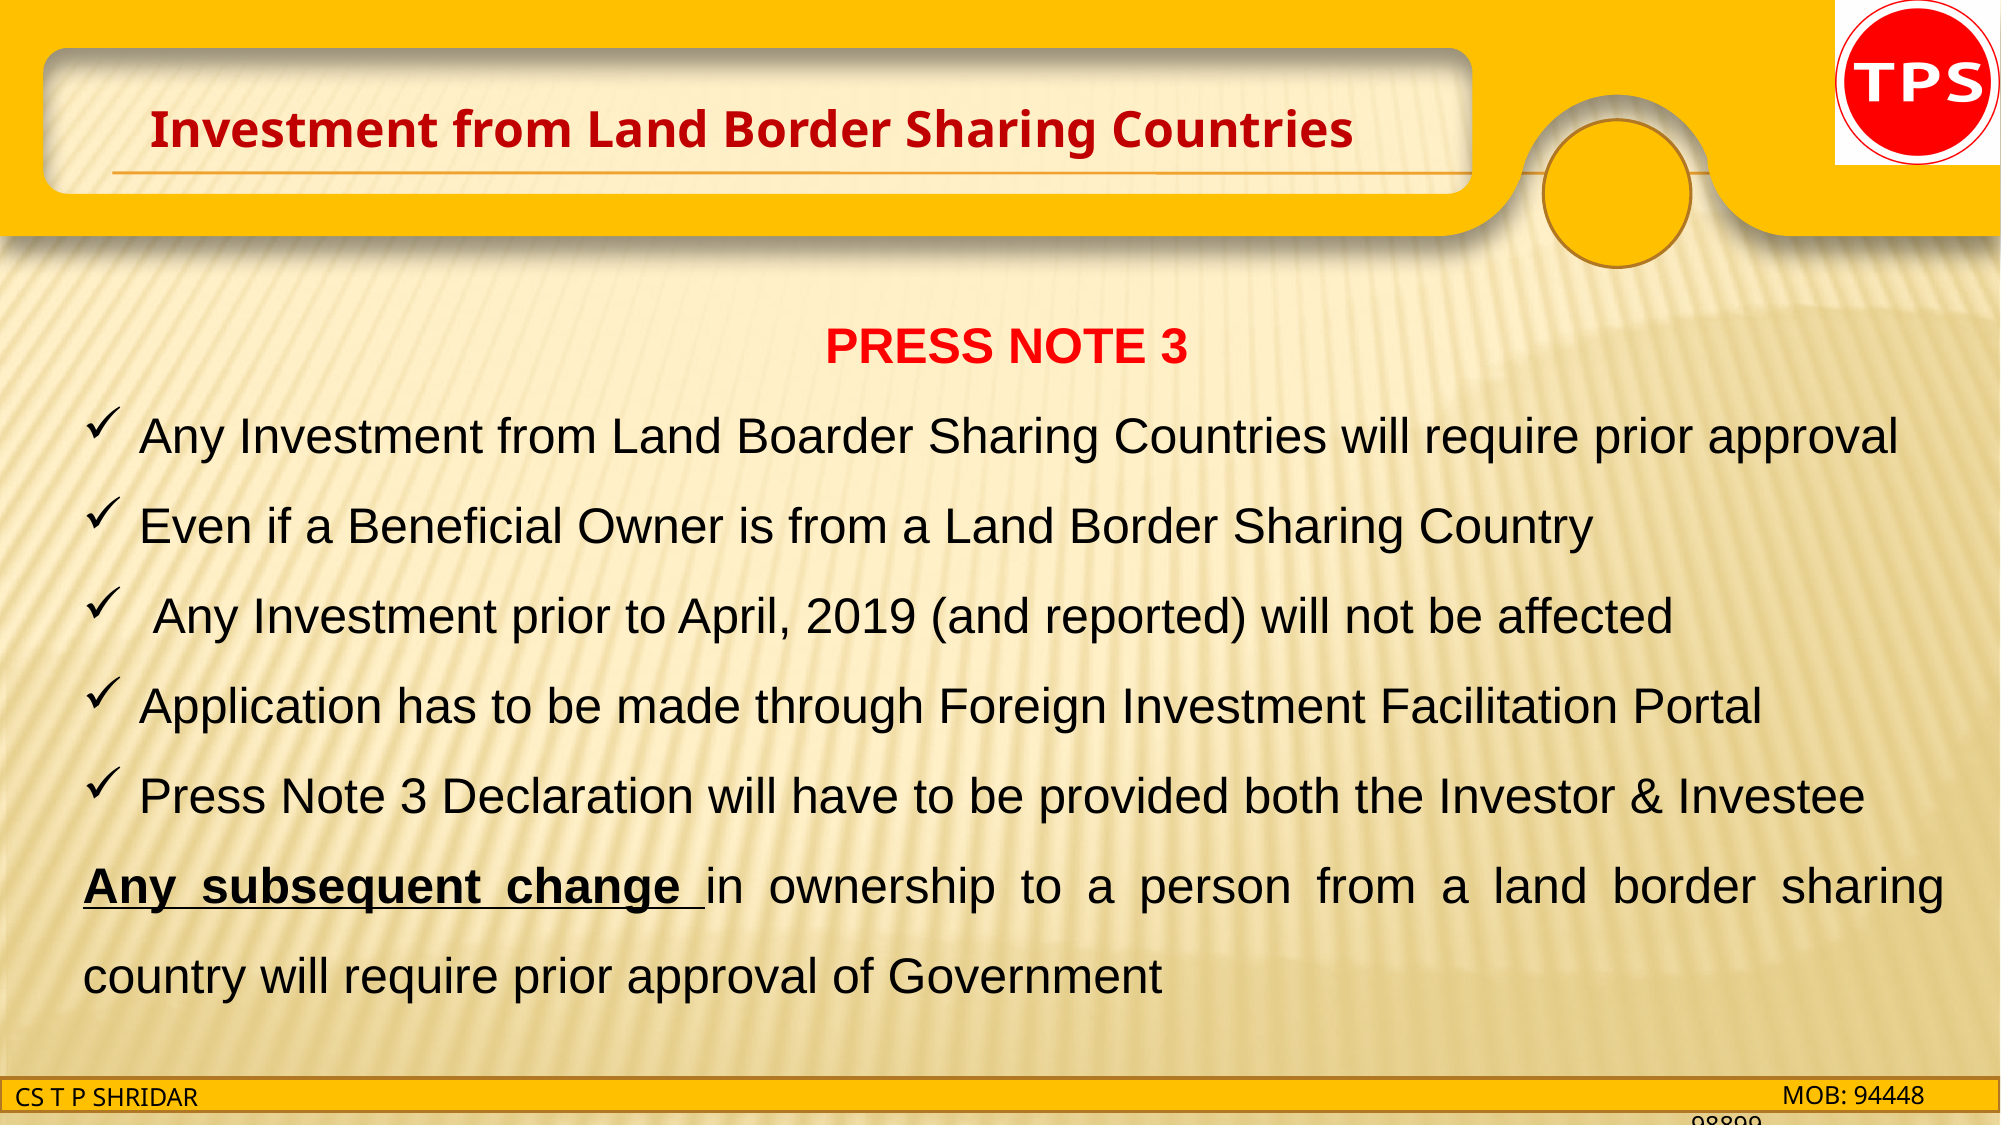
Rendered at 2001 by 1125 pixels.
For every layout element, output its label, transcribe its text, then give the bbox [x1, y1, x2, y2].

text_box Investment from Land Border Sharing Countries [135, 85, 1472, 165]
text_box PRESS NOTE 3 Any Investment from Land Boarder Sharing Countries will require prior approval Even if a Beneficial Owner is from a Land Border Sharing Country Any Investment prior to April, 2019 (and reported) will not be affected Application has to be made through Foreign Investment Facilitation Portal Press Note 3 Declaration will have to be provided both the Investor & Investee Any subsequent change in ownership to a person from a land border sharing country will require prior approval of Government [67, 276, 1961, 1011]
picture [1835, 0, 2000, 165]
